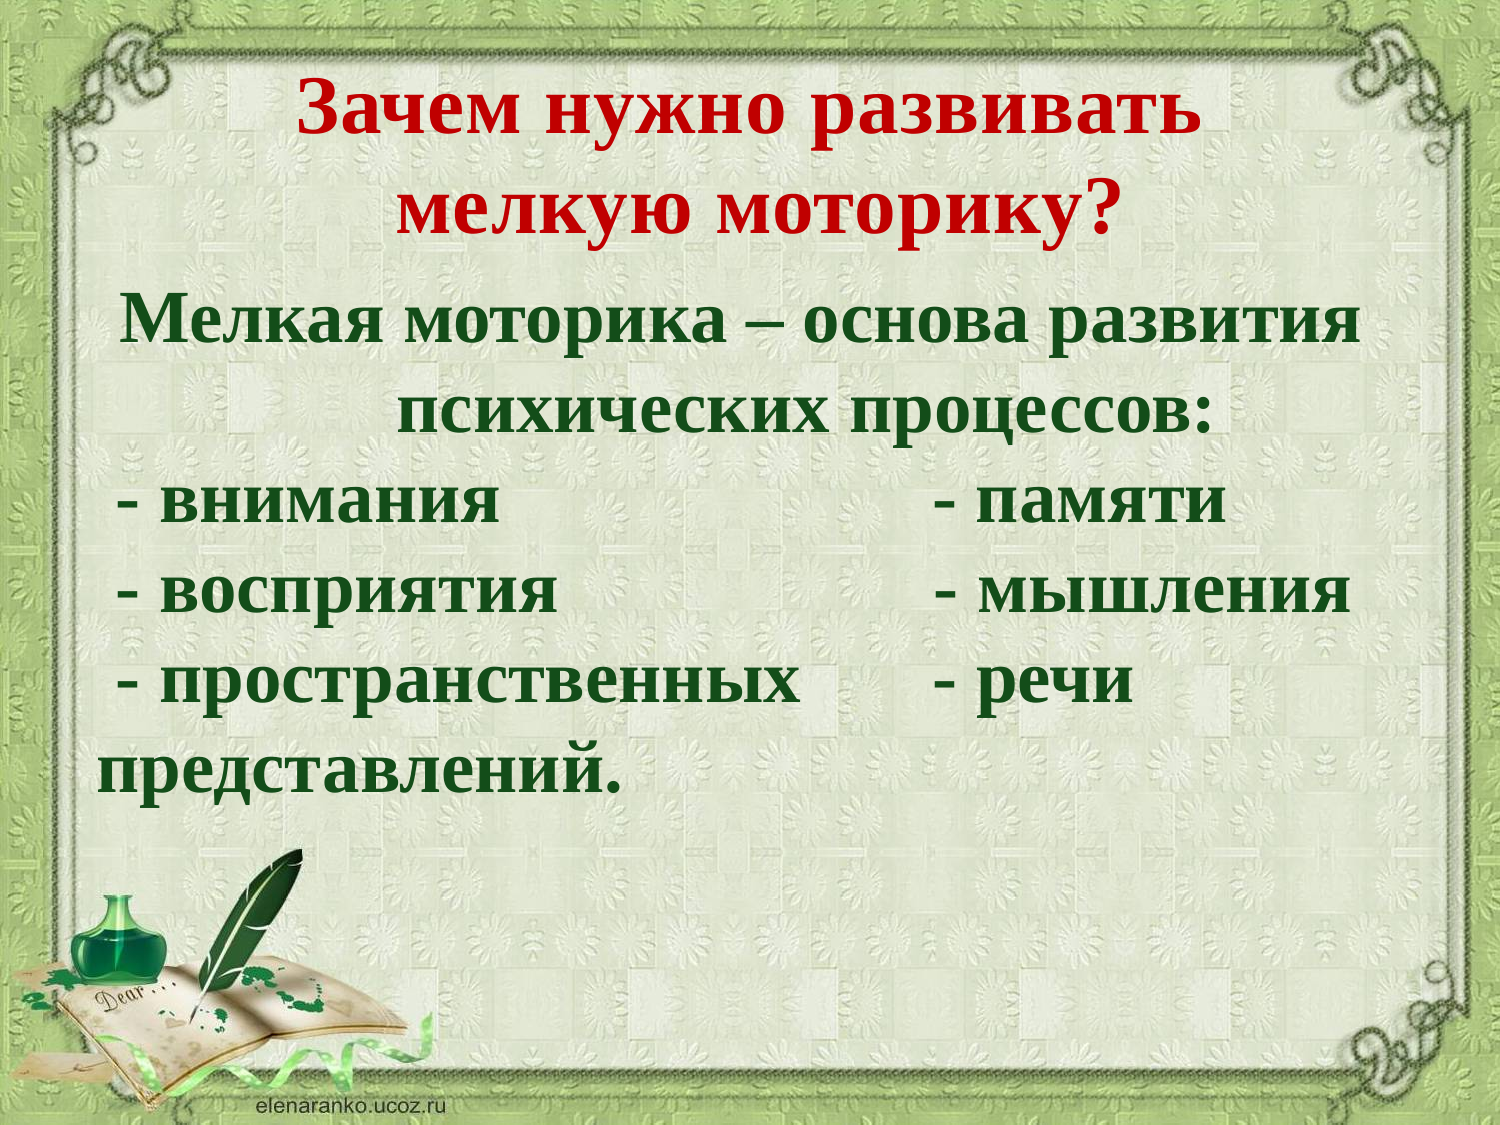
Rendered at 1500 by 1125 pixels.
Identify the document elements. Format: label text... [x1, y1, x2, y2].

text_box Зачем нужно развивать мелкую моторику? [280, 42, 1220, 258]
picture [0, 0, 1500, 1125]
text_box Мелкая моторика – основа развития психических процессов: - внимания - памяти - восприятия - мышления - пространственных - речи представлений. [81, 259, 1420, 815]
